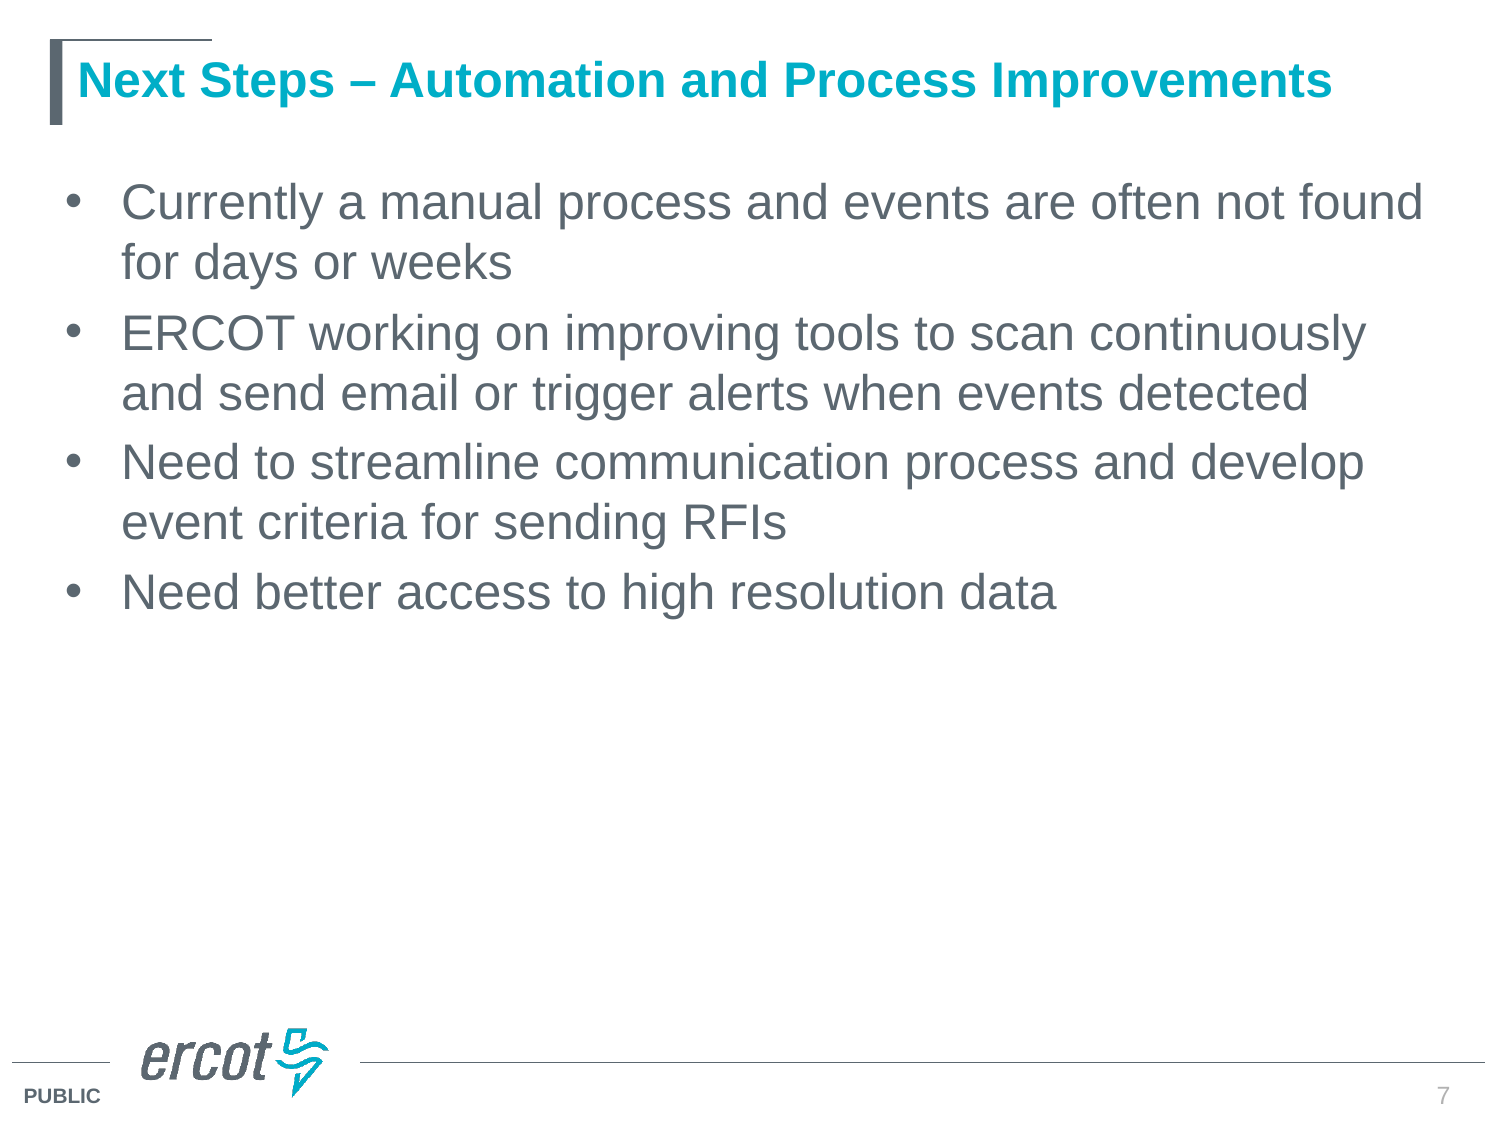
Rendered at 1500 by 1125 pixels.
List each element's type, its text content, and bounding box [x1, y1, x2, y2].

slide_number 7 [1400, 1076, 1488, 1113]
list Currently a manual process and events are often not found for days or weeks ERCOT working on improving tools to scan continuously and send email or trigger alerts when events detected Need to streamline communication process and develop event criteria for sending RFIs Need better access to high resolution data [50, 162, 1450, 992]
title Next Steps – Automation and Process Improvements [62, 39, 1450, 125]
picture [137, 1024, 332, 1100]
